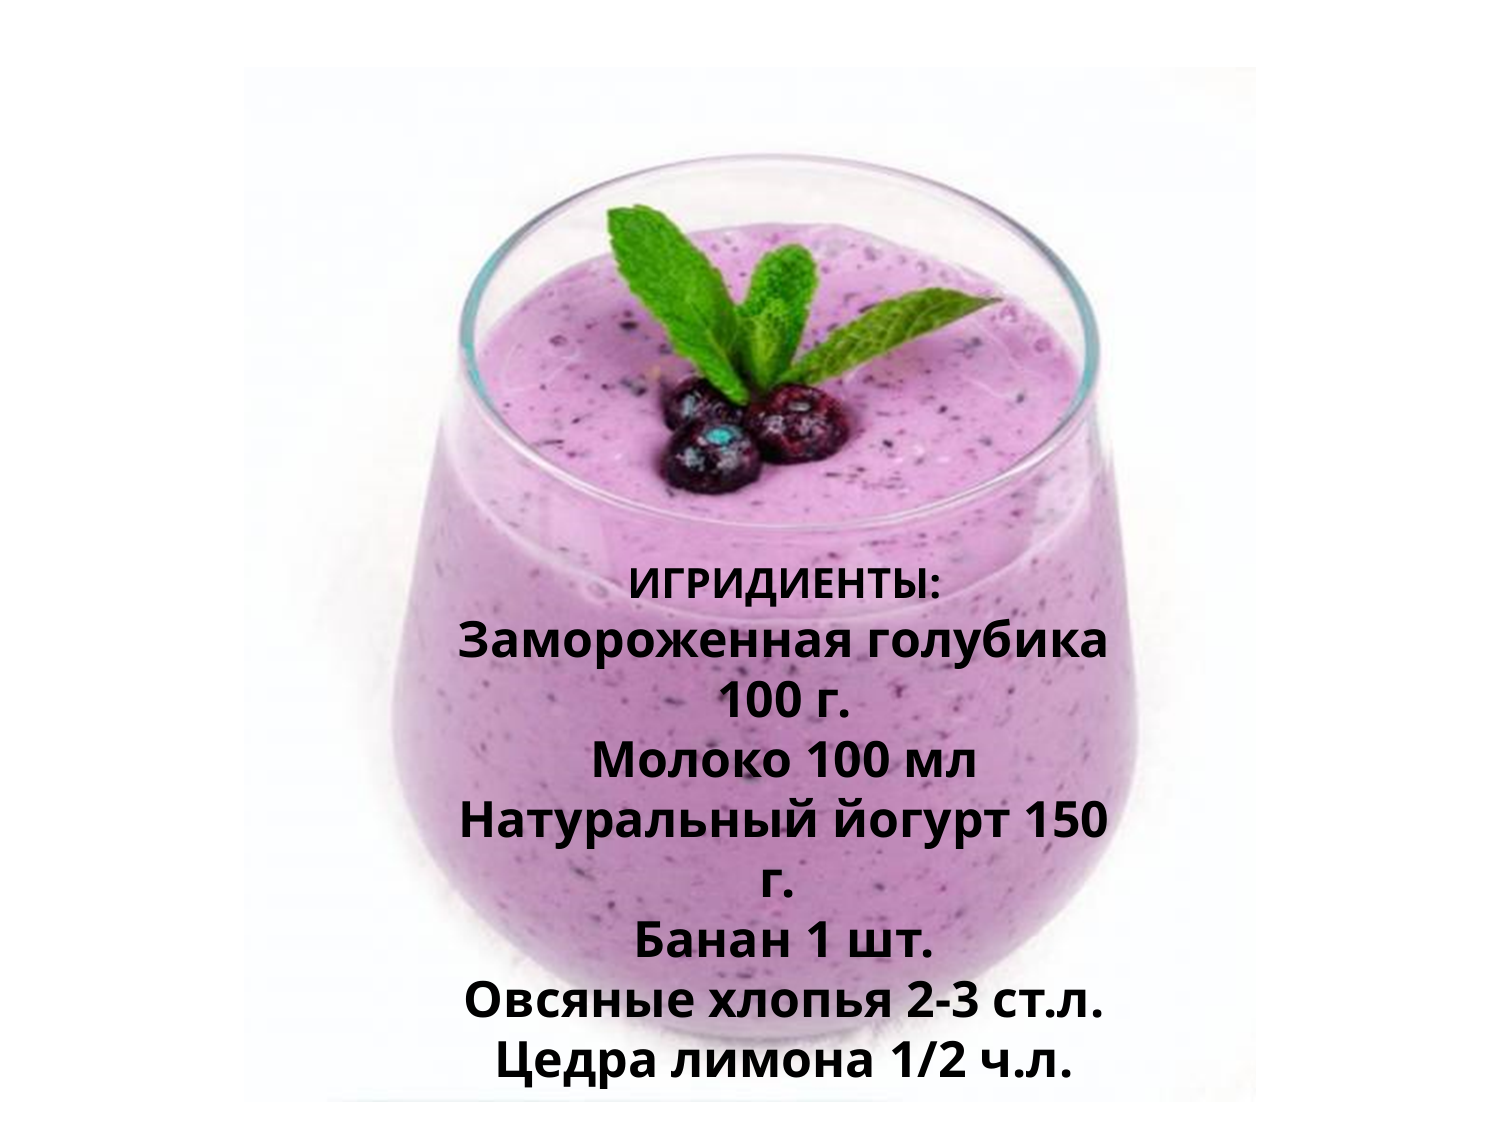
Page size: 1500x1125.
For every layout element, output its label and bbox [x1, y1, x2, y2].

picture [243, 67, 1256, 1102]
